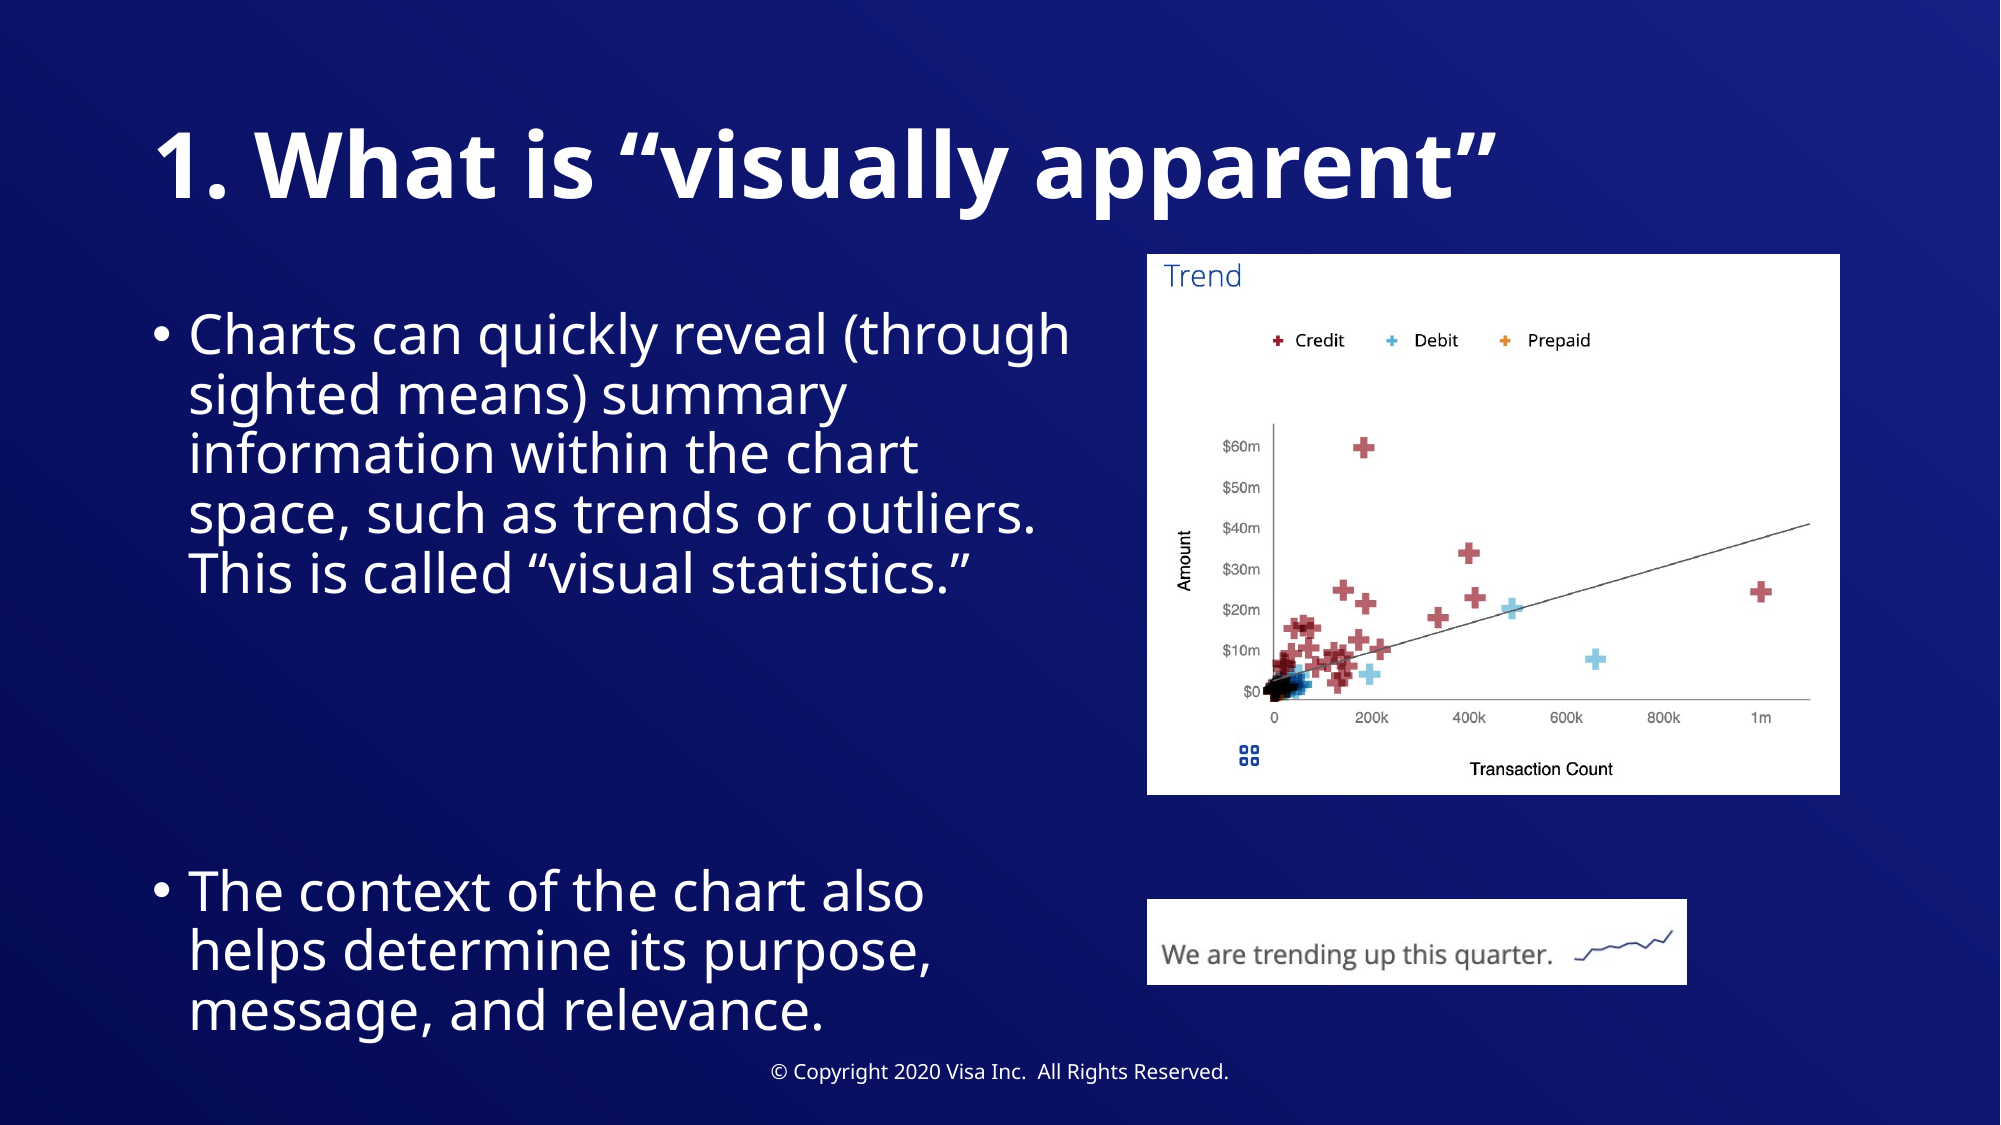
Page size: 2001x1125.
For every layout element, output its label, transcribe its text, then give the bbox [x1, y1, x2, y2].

title 1. What is “visually apparent” [137, 59, 1863, 278]
picture [1147, 899, 1687, 985]
picture [1147, 254, 1840, 795]
list Charts can quickly reveal (through sighted means) summary information within the chart space, such as trends or outliers. This is called “visual statistics.” The context of the chart also helps determine its purpose, message, and relevance. [137, 299, 1092, 1066]
footer © Copyright 2020 Visa Inc. All Rights Reserved. [662, 1042, 1338, 1103]
